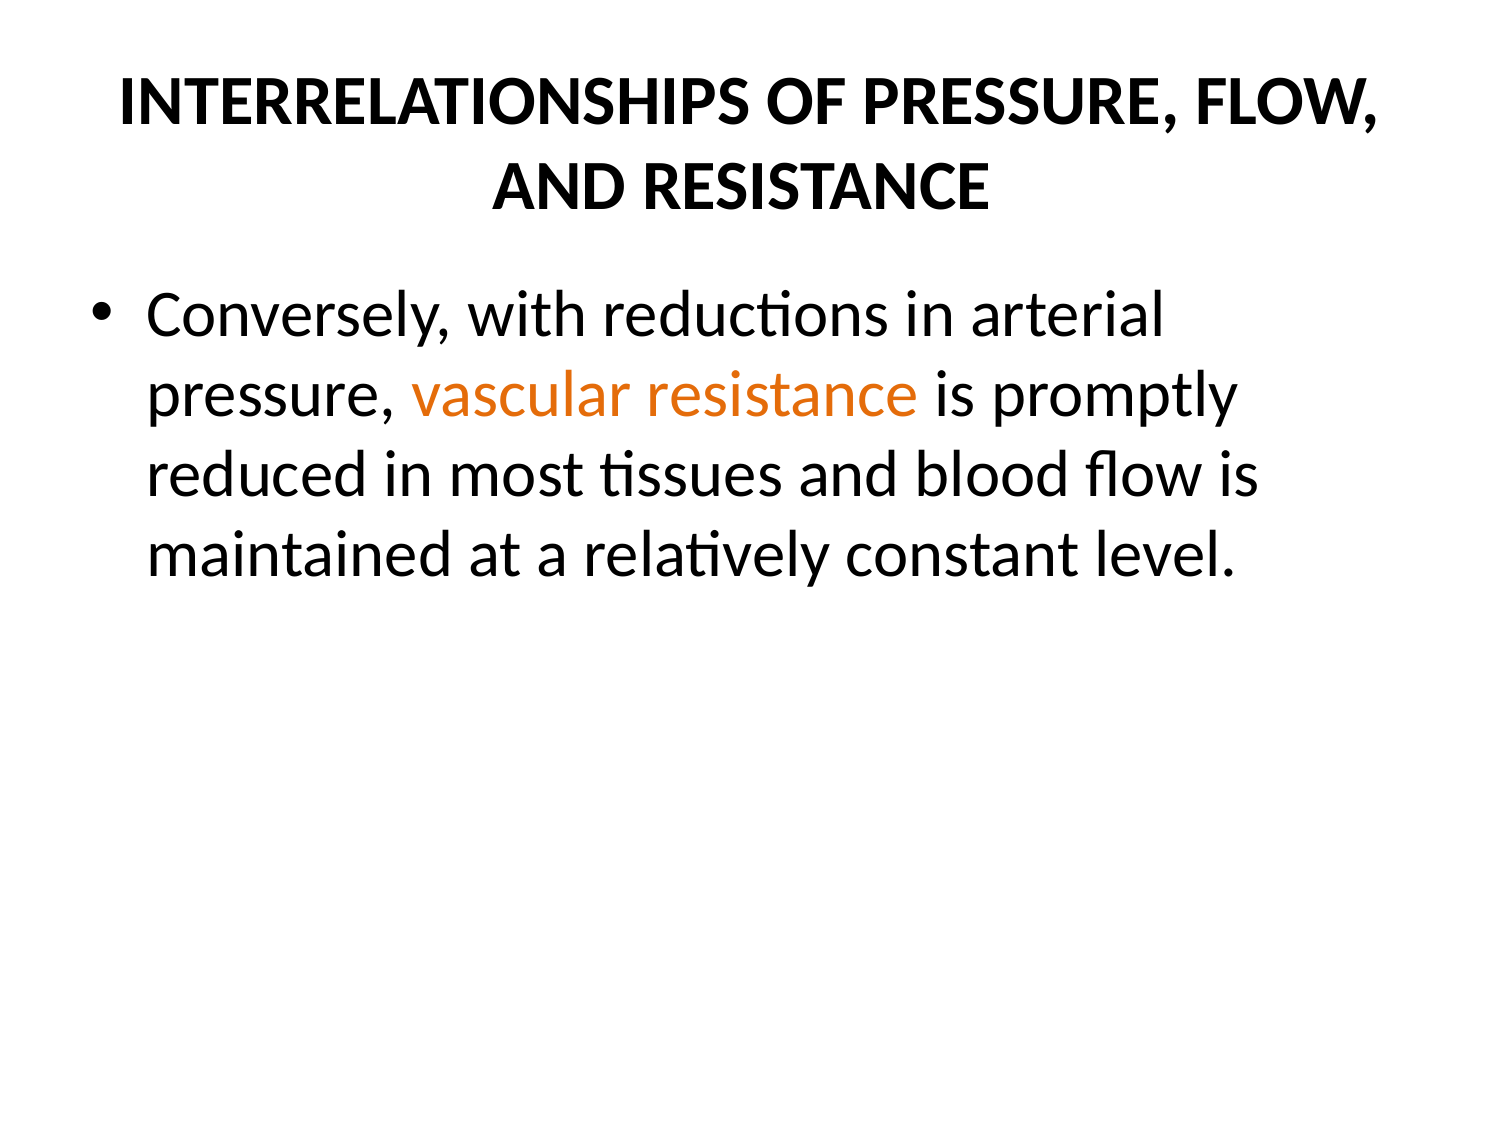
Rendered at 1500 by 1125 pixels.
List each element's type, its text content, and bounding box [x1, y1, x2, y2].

title INTERRELATIONSHIPS OF PRESSURE, FLOW, AND RESISTANCE [75, 45, 1425, 233]
list Conversely, with reductions in arterial pressure, vascular resistance is promptly reduced in most tissues and blood flow is maintained at a relatively constant level. [75, 262, 1425, 1005]
